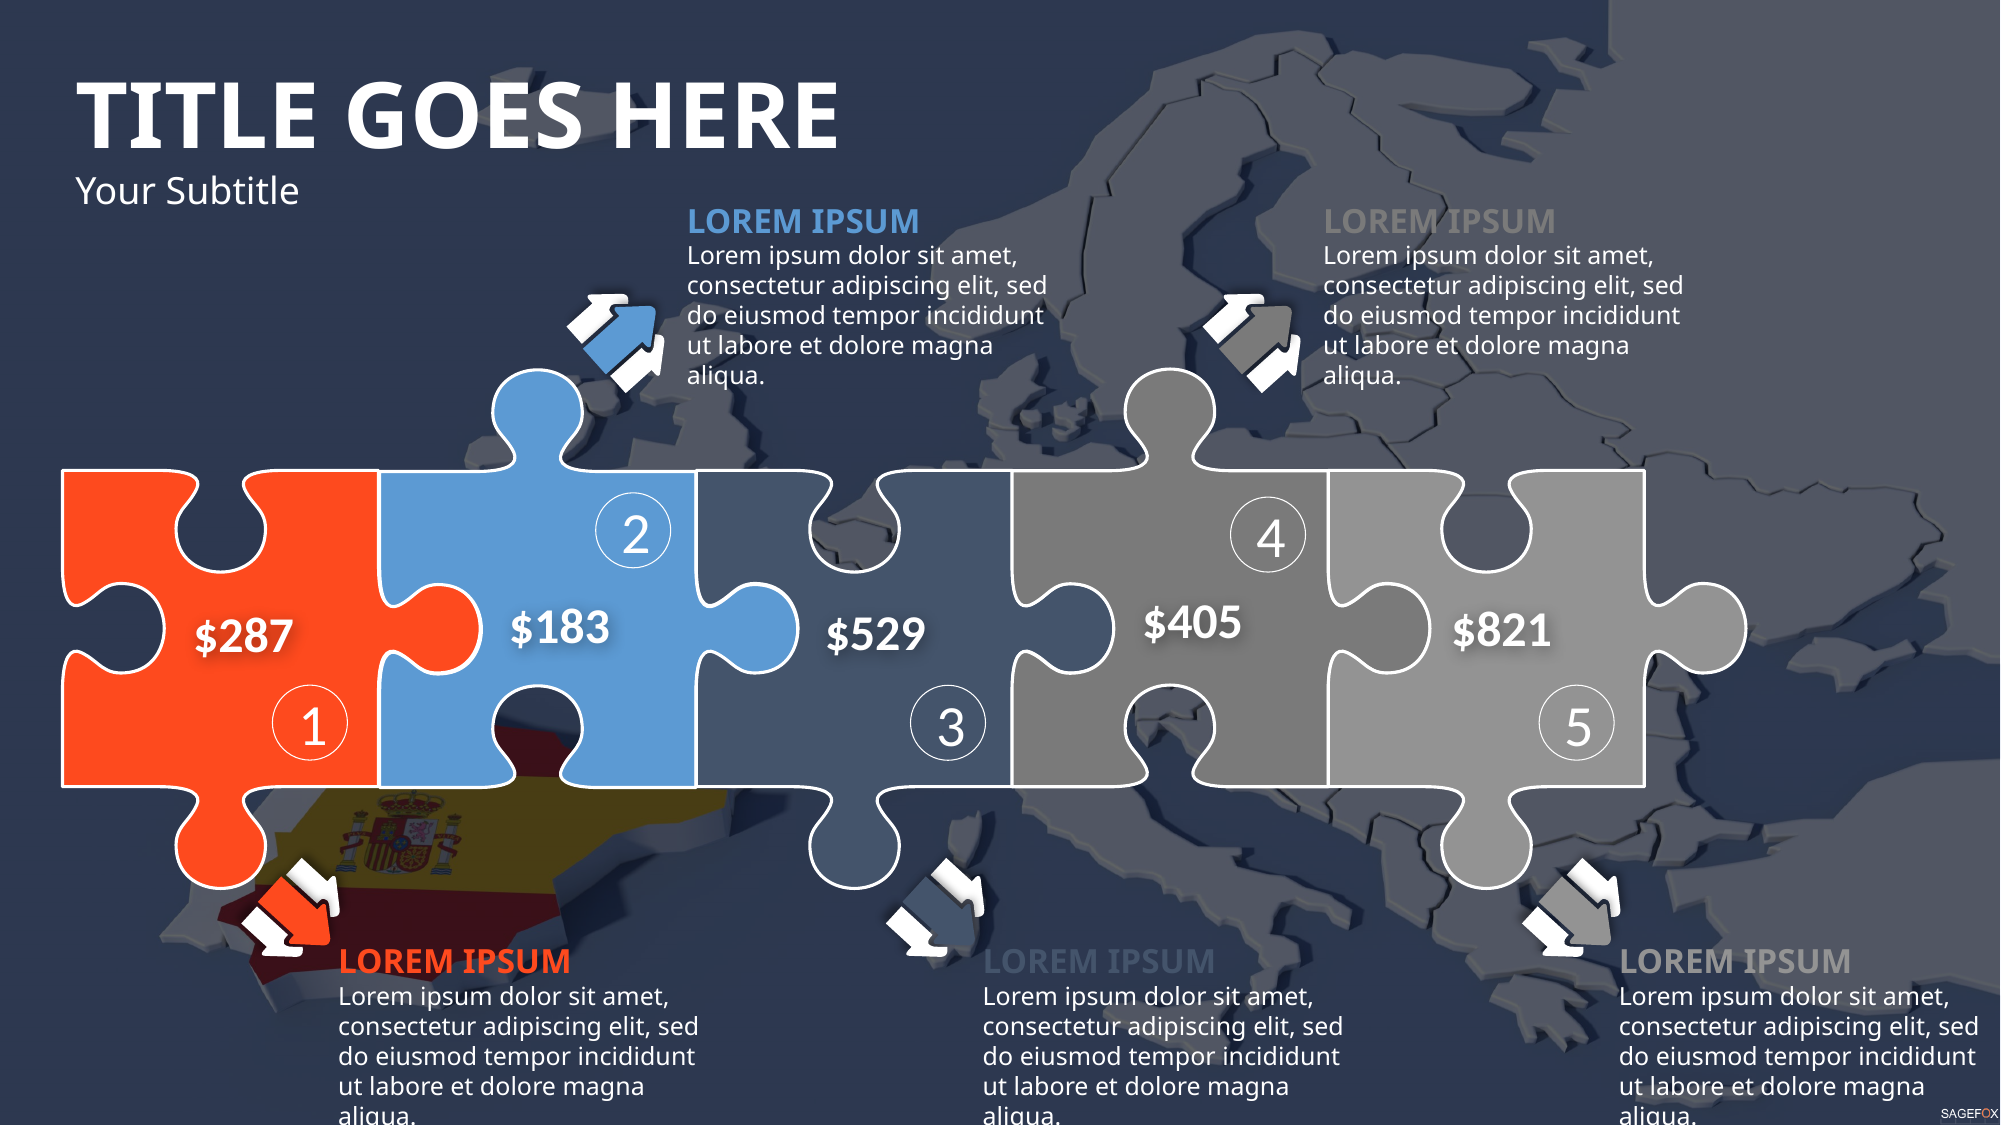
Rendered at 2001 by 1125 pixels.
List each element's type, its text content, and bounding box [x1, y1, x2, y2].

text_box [1205, 294, 1316, 357]
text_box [1011, 357, 1442, 787]
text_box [379, 358, 810, 788]
picture [1231, 290, 1241, 294]
text_box TITLE GOES HERE Your Subtitle [60, 49, 1036, 220]
picture [595, 290, 605, 294]
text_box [888, 900, 999, 957]
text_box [1524, 900, 1635, 957]
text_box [244, 900, 355, 957]
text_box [696, 470, 1126, 900]
text_box LOREM IPSUM Lorem ipsum dolor sit amet, consectetur adipiscing elit, sed do eiusmod tempor incididunt ut labore et dolore magna aliqua. [1608, 935, 2000, 1125]
text_box LOREM IPSUM Lorem ipsum dolor sit amet, consectetur adipiscing elit, sed do eiusmod tempor incididunt ut labore et dolore magna aliqua. [972, 935, 1377, 1125]
text_box LOREM IPSUM Lorem ipsum dolor sit amet, consectetur adipiscing elit, sed do eiusmod tempor incididunt ut labore et dolore magna aliqua. [328, 935, 732, 1125]
text_box LOREM IPSUM Lorem ipsum dolor sit amet, consectetur adipiscing elit, sed do eiusmod tempor incididunt ut labore et dolore magna aliqua. [676, 195, 1081, 395]
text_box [62, 470, 492, 900]
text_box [569, 294, 680, 358]
text_box LOREM IPSUM Lorem ipsum dolor sit amet, consectetur adipiscing elit, sed do eiusmod tempor incididunt ut labore et dolore magna aliqua. [1313, 195, 1717, 395]
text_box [1328, 470, 1758, 900]
